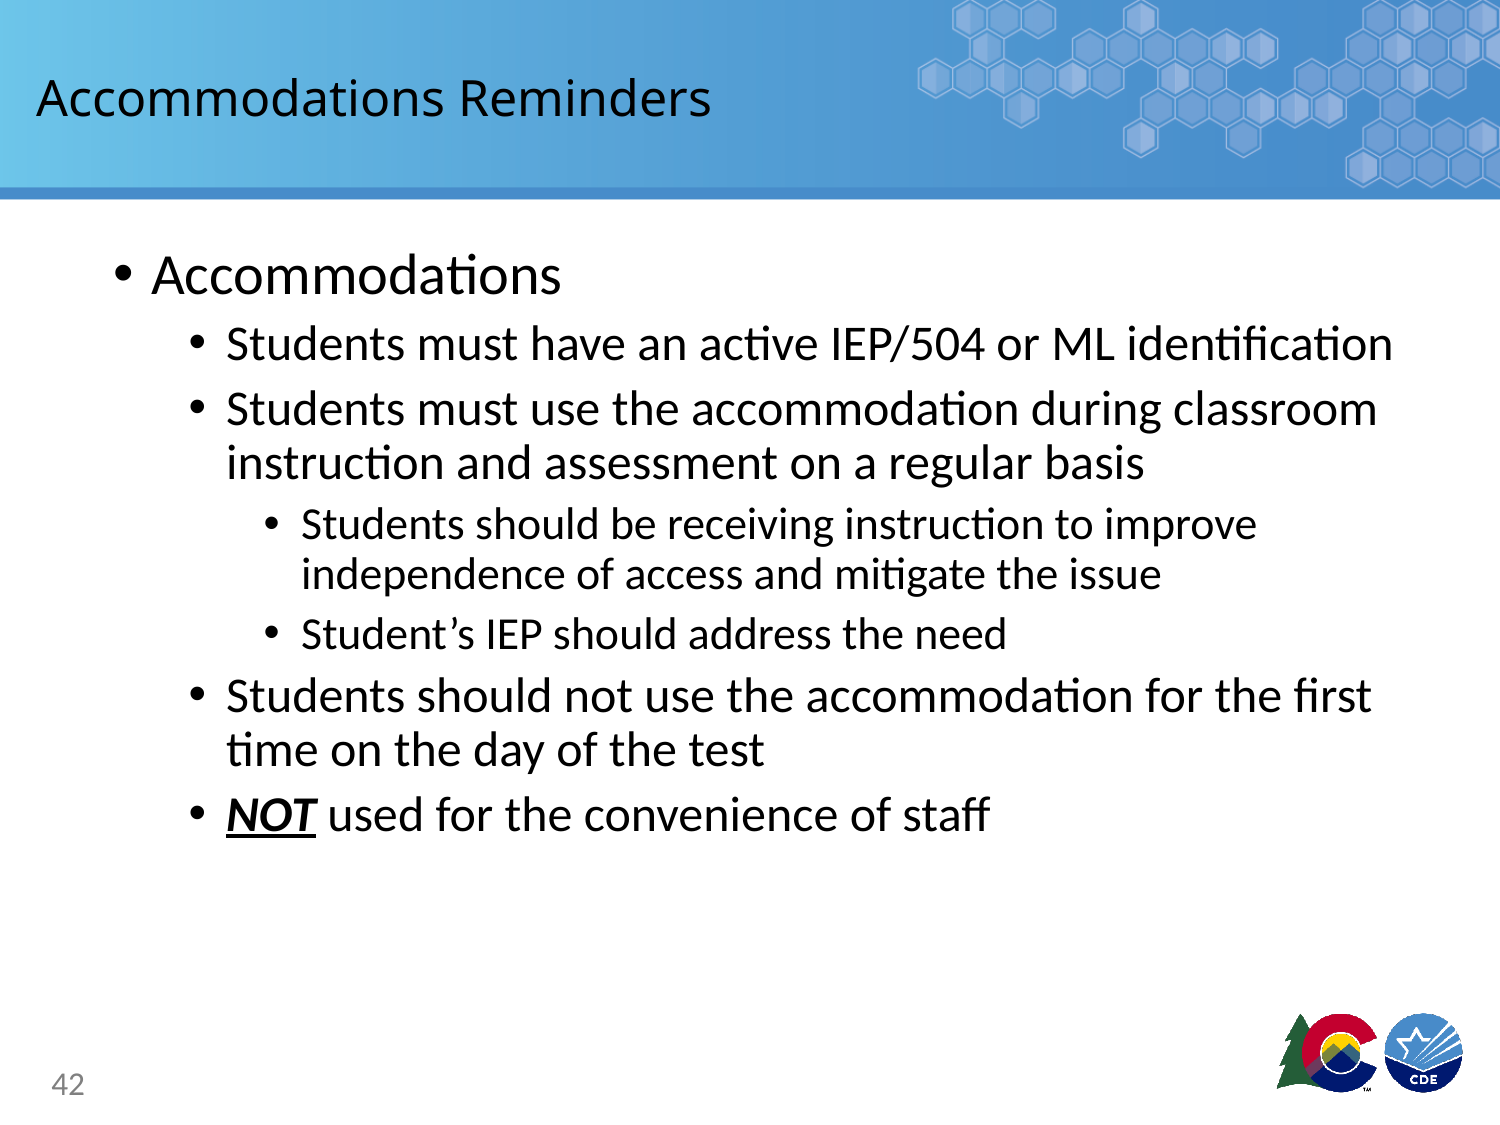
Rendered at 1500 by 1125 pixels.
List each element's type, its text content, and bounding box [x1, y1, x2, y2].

title Accommodations Reminders [36, 51, 1463, 149]
text_box Accommodations Students must have an active IEP/504 or ML identification Students must use the accommodation during classroom instruction and assessment on a regular basis Students should be receiving instruction to improve independence of access and mitigate the issue Student’s IEP should address the need Students should not use the accommodation for the first time on the day of the test NOT used for the convenience of staff [98, 237, 1429, 1040]
picture [1275, 1012, 1463, 1093]
slide_number 42 [36, 1054, 375, 1115]
picture [0, 0, 1500, 200]
